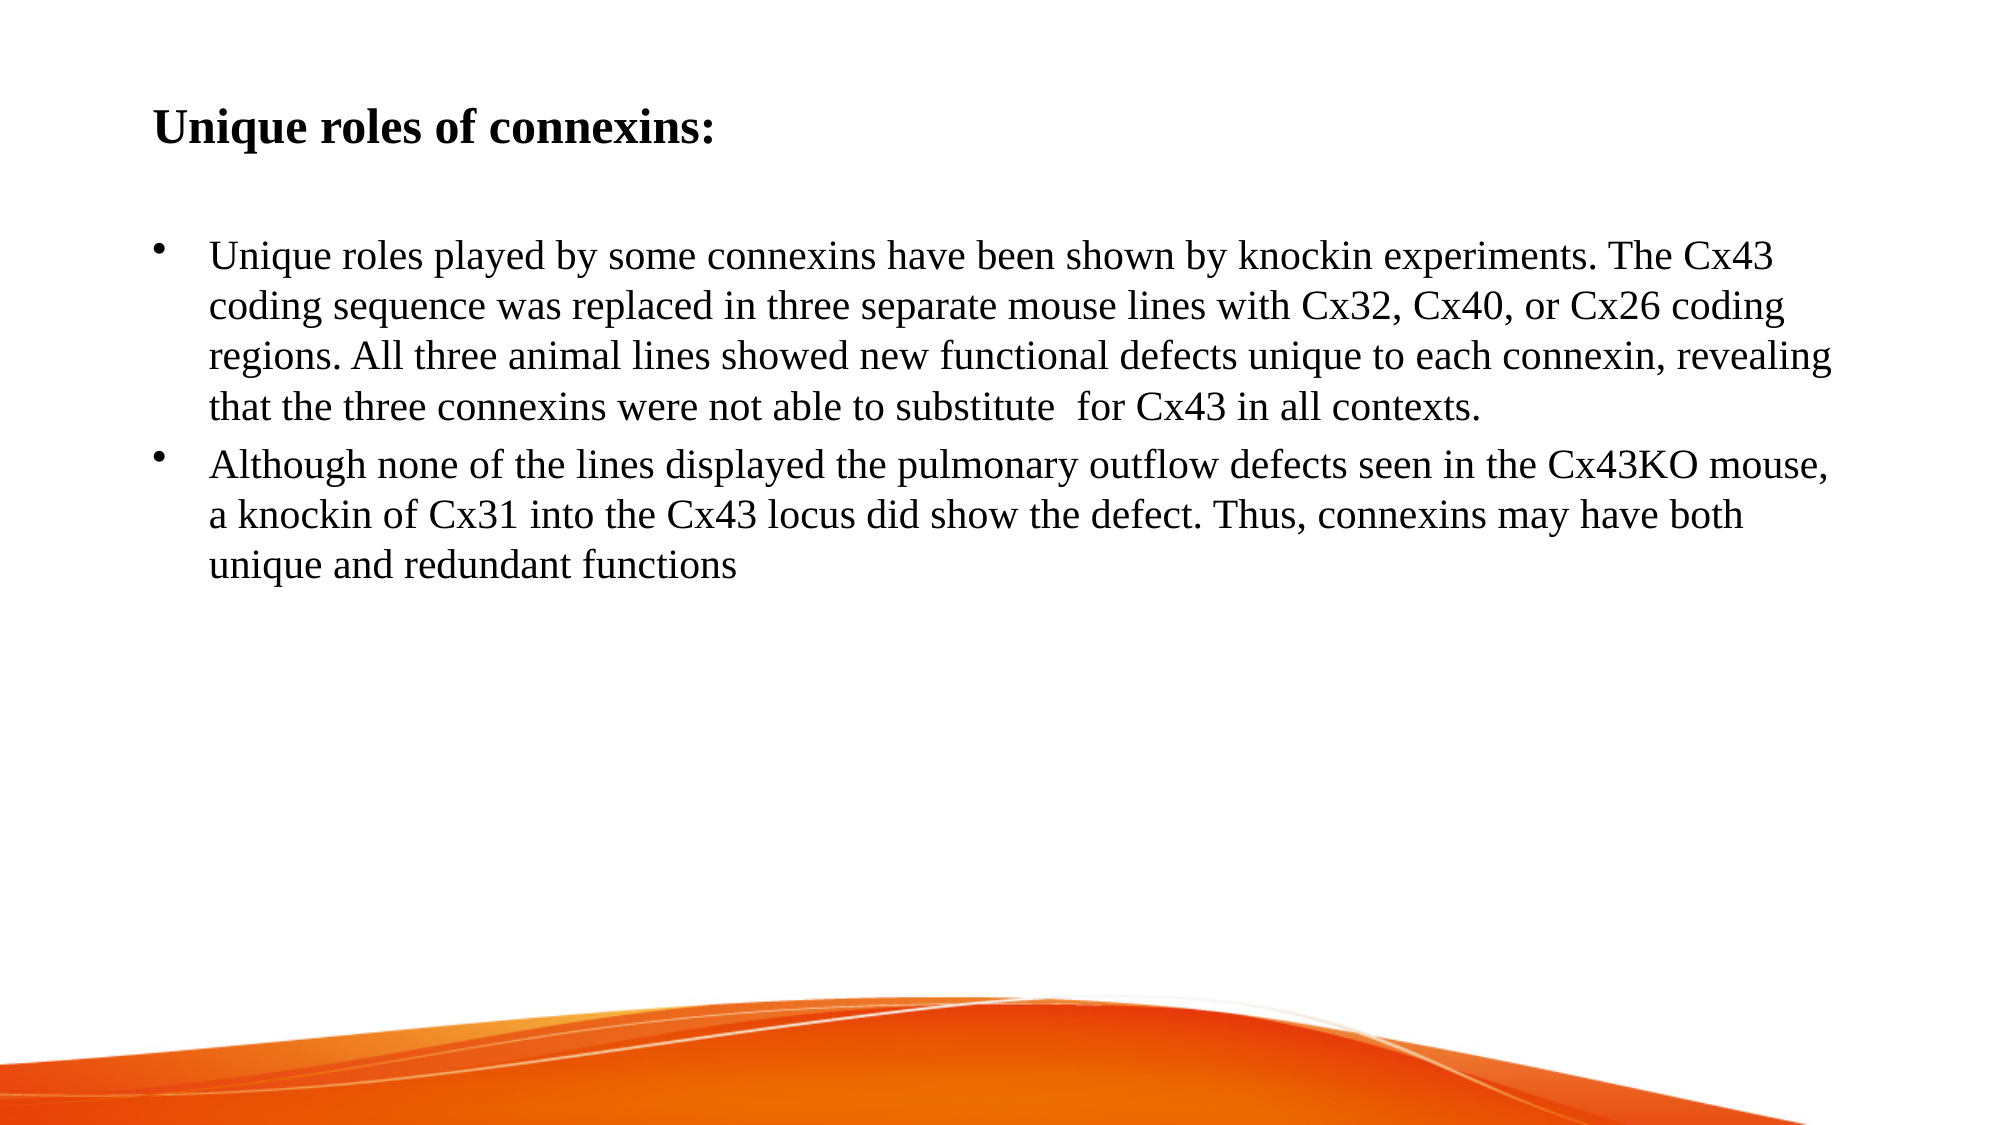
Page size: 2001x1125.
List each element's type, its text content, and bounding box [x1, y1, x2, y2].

picture [0, 0, 2000, 1125]
list Unique roles played by some connexins have been shown by knockin experiments. The Cx43 coding sequence was replaced in three separate mouse lines with Cx32, Cx40, or Cx26 coding regions. All three animal lines showed new functional defects unique to each connexin, revealing that the three connexins were not able to substitute for Cx43 in all contexts. Although none of the lines displayed the pulmonary outflow defects seen in the Cx43KO mouse, a knockin of Cx31 into the Cx43 locus did show the defect. Thus, connexins may have both unique and redundant functions [137, 220, 1863, 1014]
title Unique roles of connexins: [137, 59, 1863, 188]
